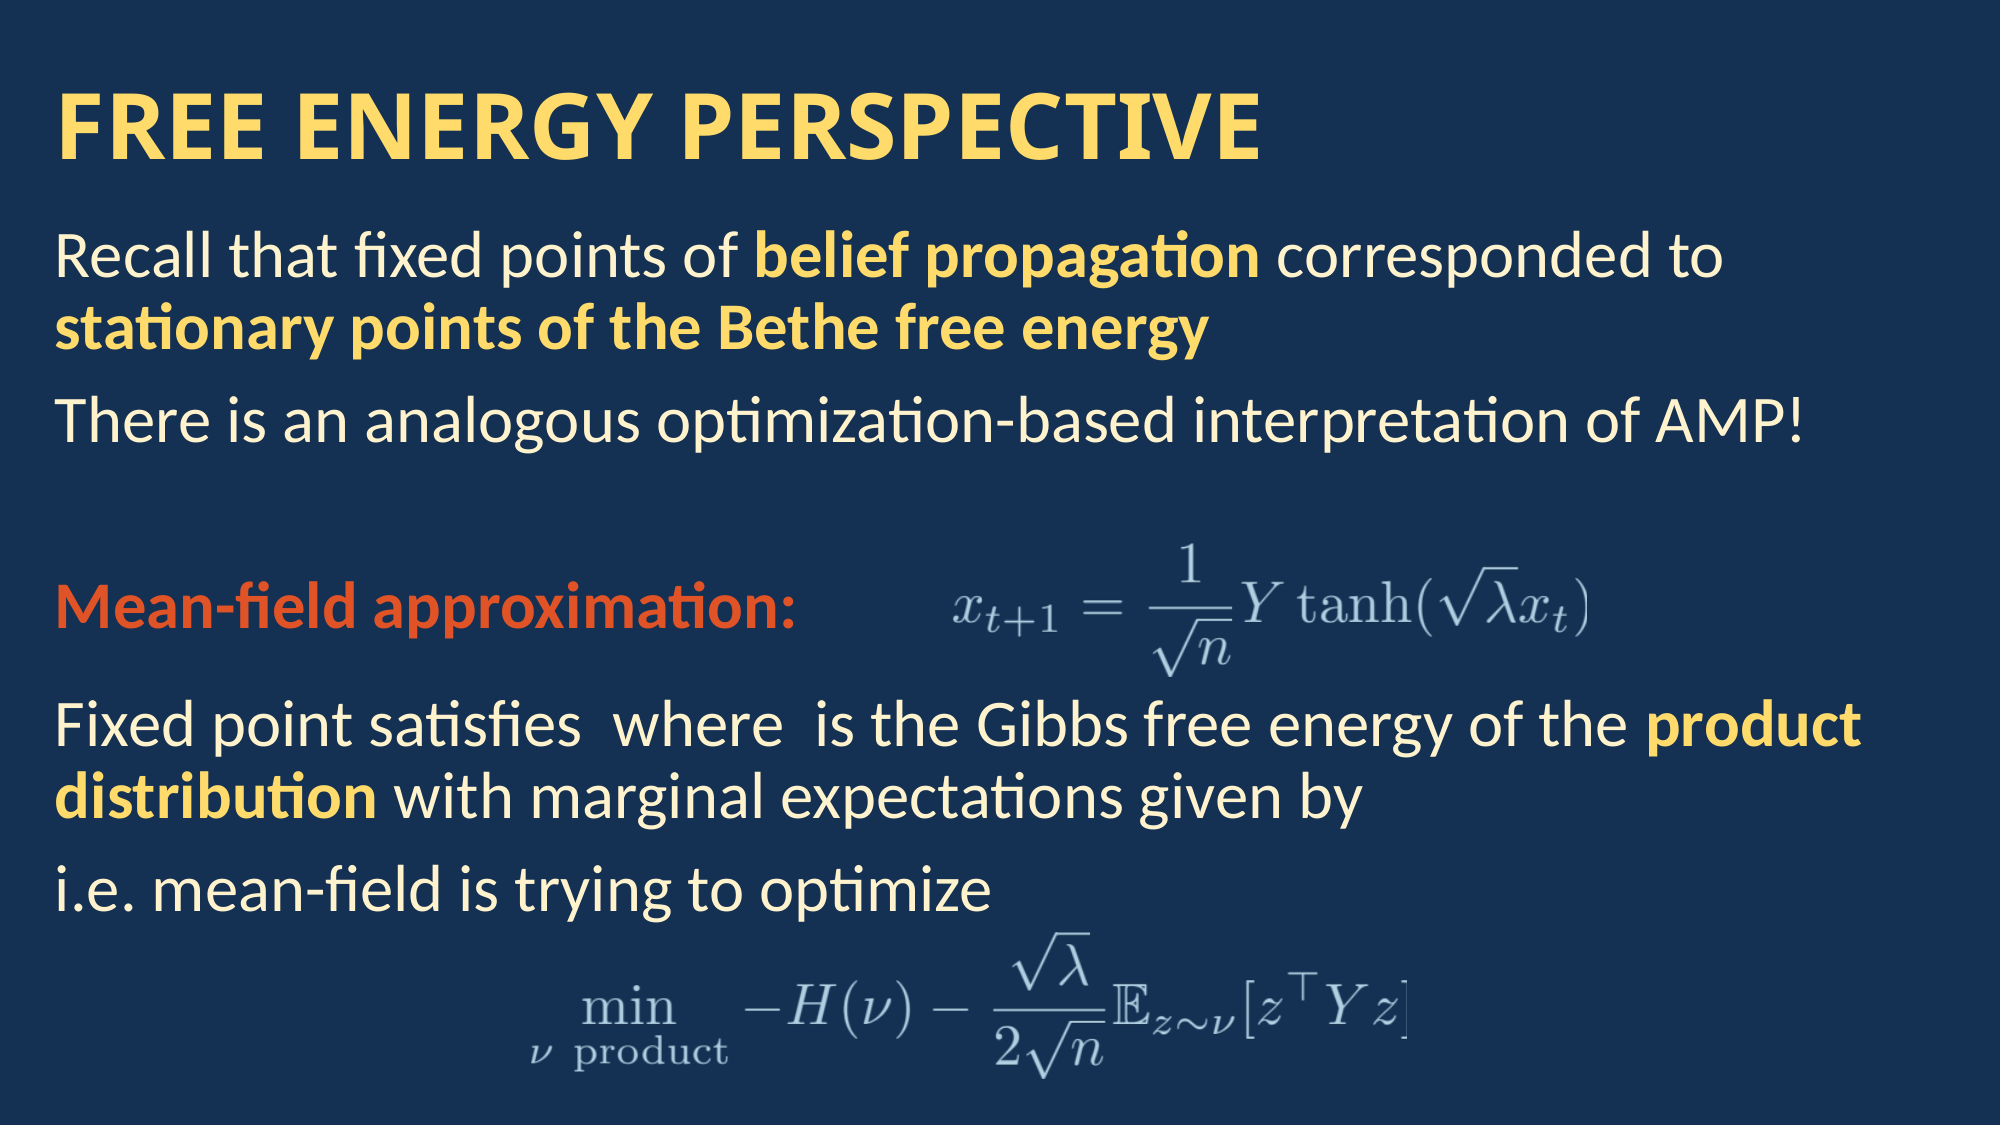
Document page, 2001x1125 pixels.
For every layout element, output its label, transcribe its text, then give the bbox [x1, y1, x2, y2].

picture [530, 932, 1407, 1079]
picture [952, 542, 1587, 677]
title FREE ENERGY PERSPECTIVE [39, 46, 1960, 213]
